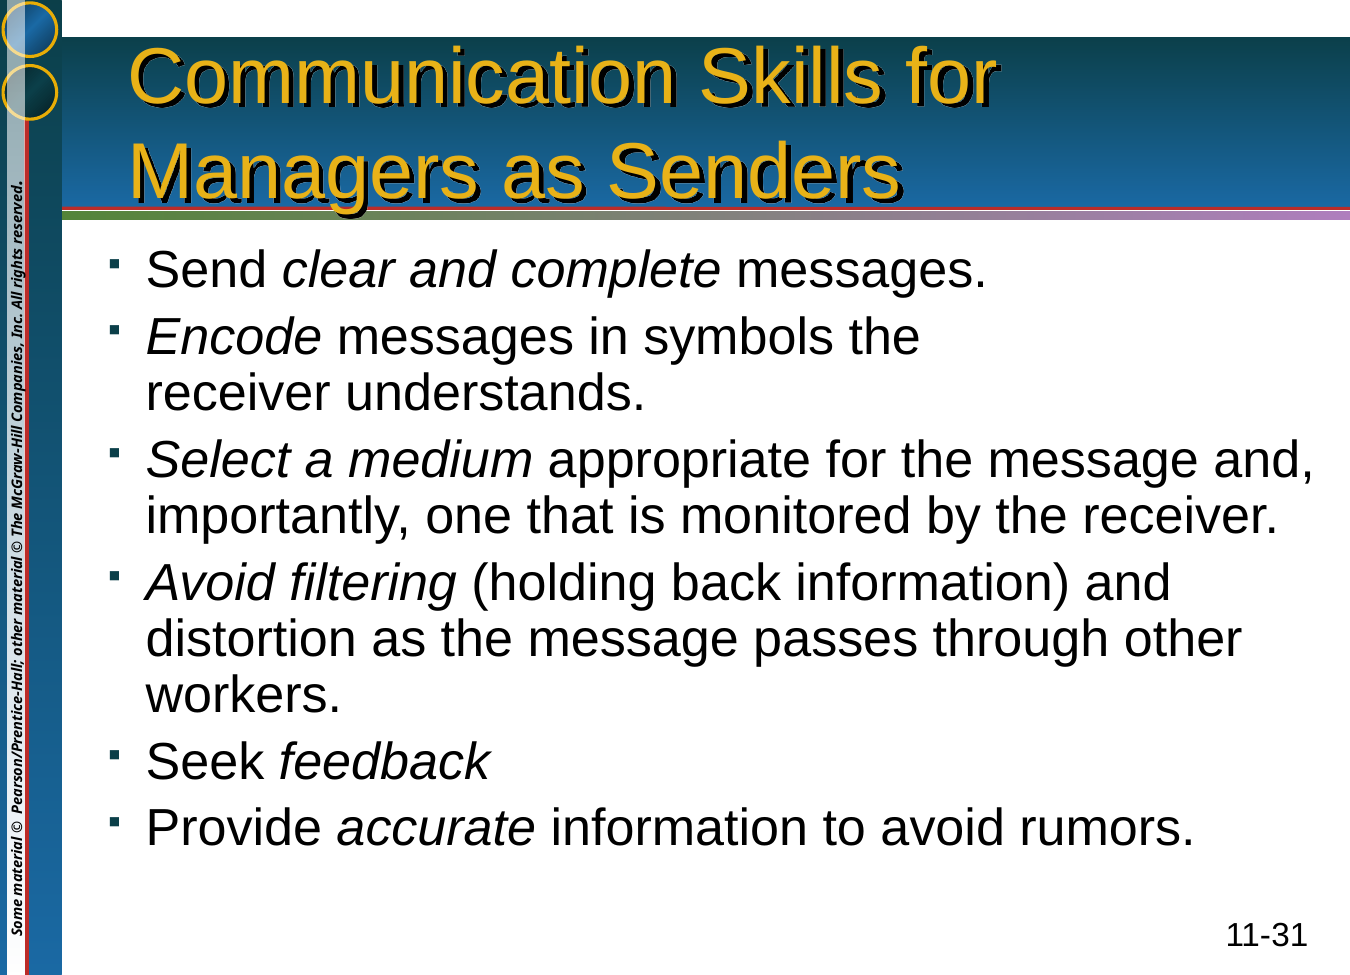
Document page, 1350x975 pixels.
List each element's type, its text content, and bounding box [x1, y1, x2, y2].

list Send clear and complete messages. Encode messages in symbols the receiver understands. Select a medium appropriate for the message and, importantly, one that is monitored by the receiver. Avoid filtering (holding back information) and distortion as the message passes through other workers. Seek feedback Provide accurate information to avoid rumors. [39, 236, 1350, 958]
title Communication Skills for Managers as Senders [114, 54, 1272, 185]
